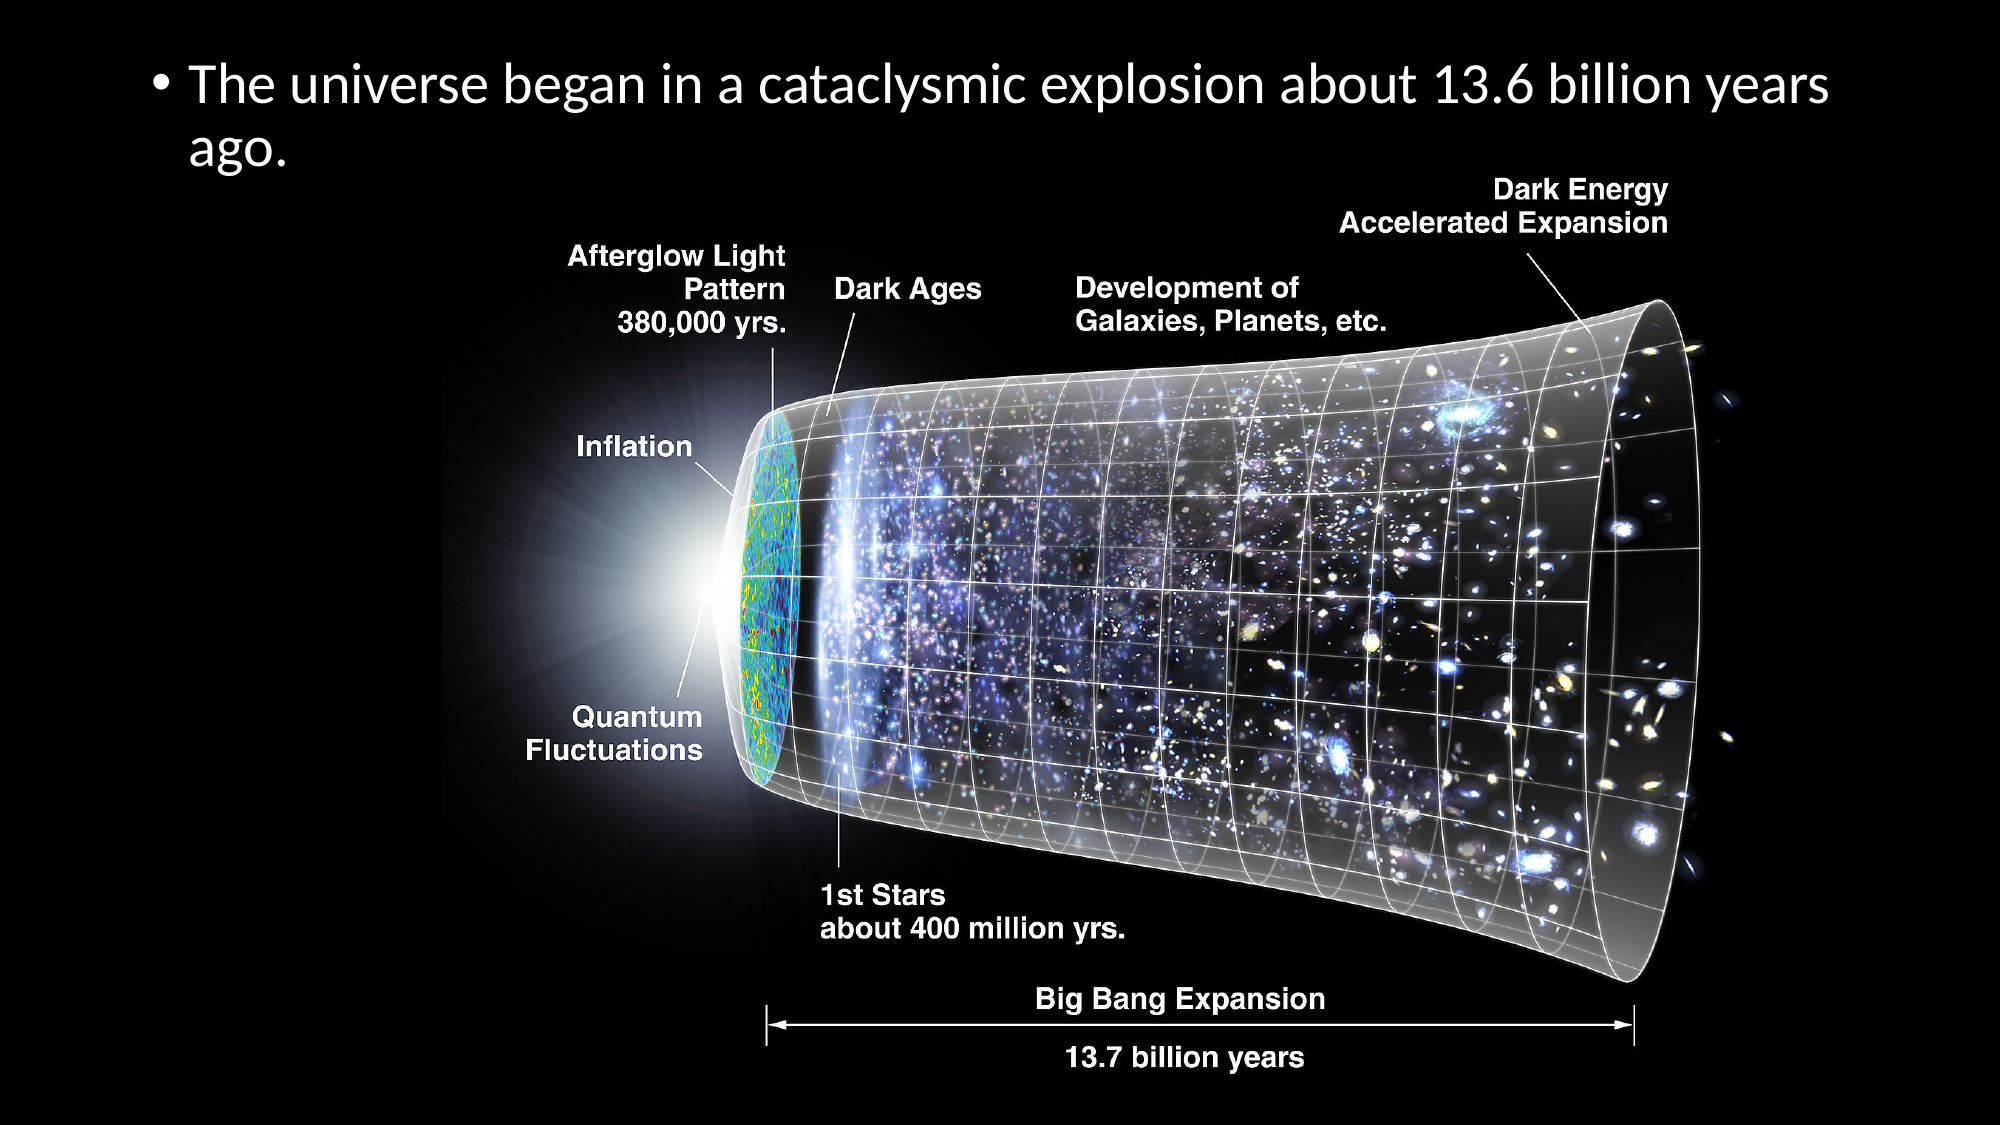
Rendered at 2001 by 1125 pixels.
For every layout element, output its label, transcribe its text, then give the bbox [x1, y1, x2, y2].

picture [442, 163, 1861, 1086]
list The universe began in a cataclysmic explosion about 13.6 billion years ago. [135, 45, 1861, 198]
